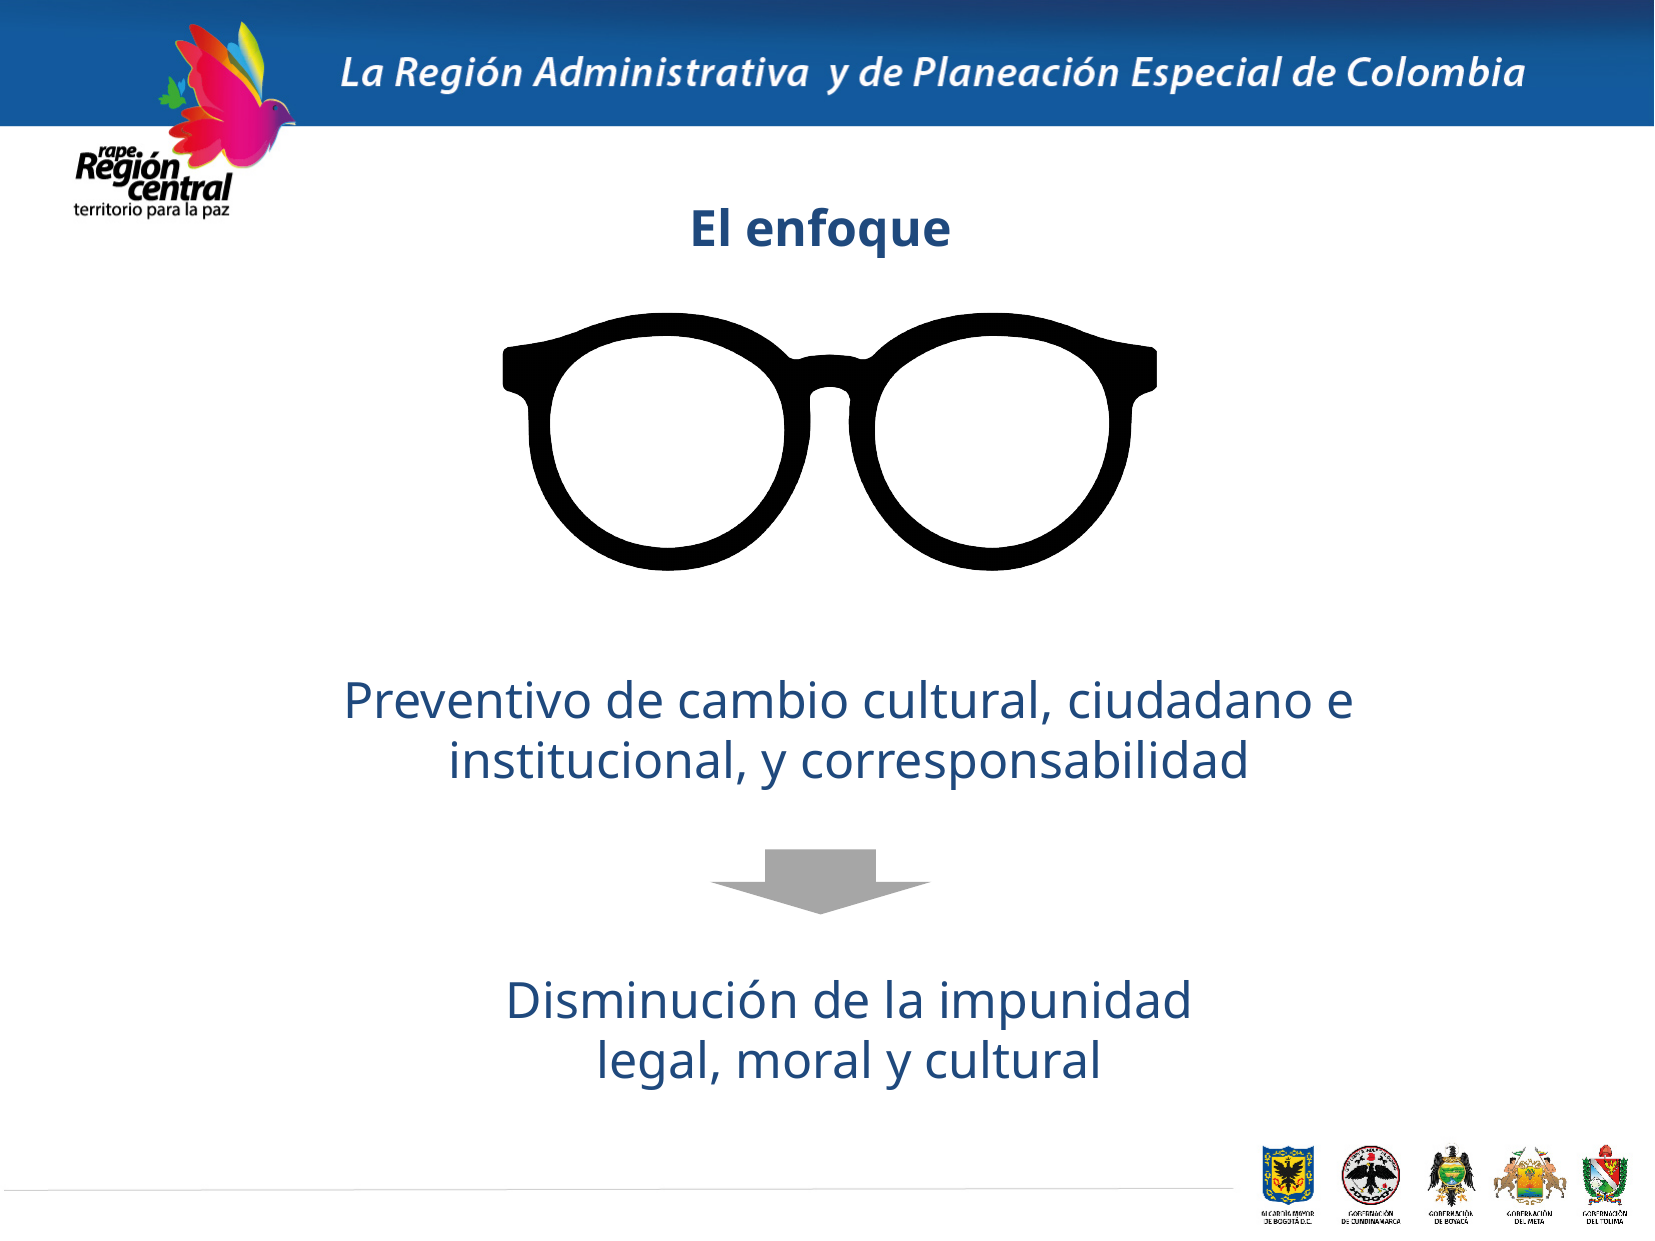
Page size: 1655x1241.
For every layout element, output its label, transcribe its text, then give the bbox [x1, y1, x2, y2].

text_box El enfoque [316, 188, 1325, 264]
text_box [707, 847, 934, 917]
text_box Preventivo de cambio cultural, ciudadano e institucional, y corresponsabilidad Disminución de la impunidad legal, moral y cultural [191, 661, 1508, 1096]
picture [0, 0, 1655, 1241]
